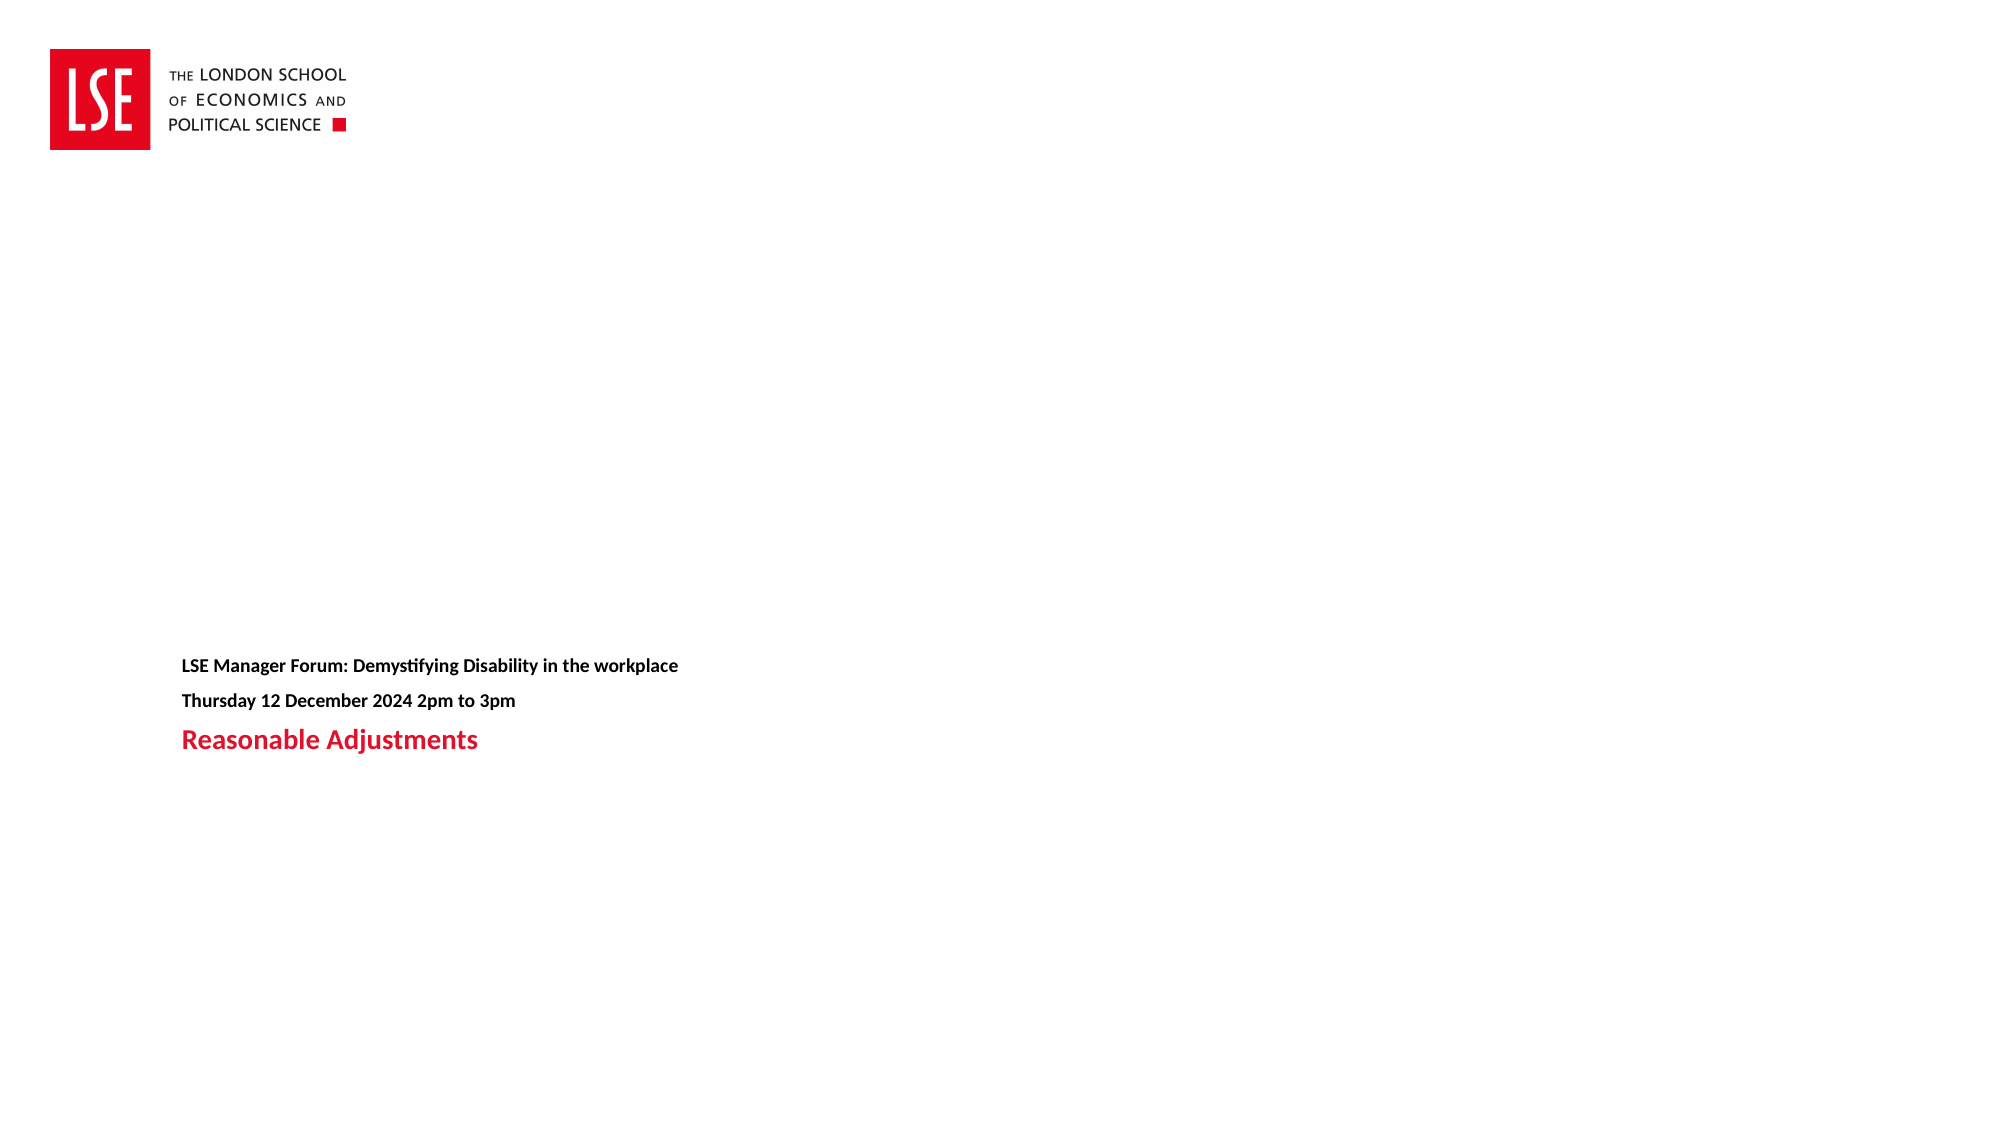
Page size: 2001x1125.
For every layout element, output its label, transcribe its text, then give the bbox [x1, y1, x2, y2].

title LSE Manager Forum: Demystifying Disability in the workplace Thursday 12 December 2024 2pm to 3pm Reasonable Adjustments [167, 656, 1833, 755]
picture [50, 49, 346, 150]
